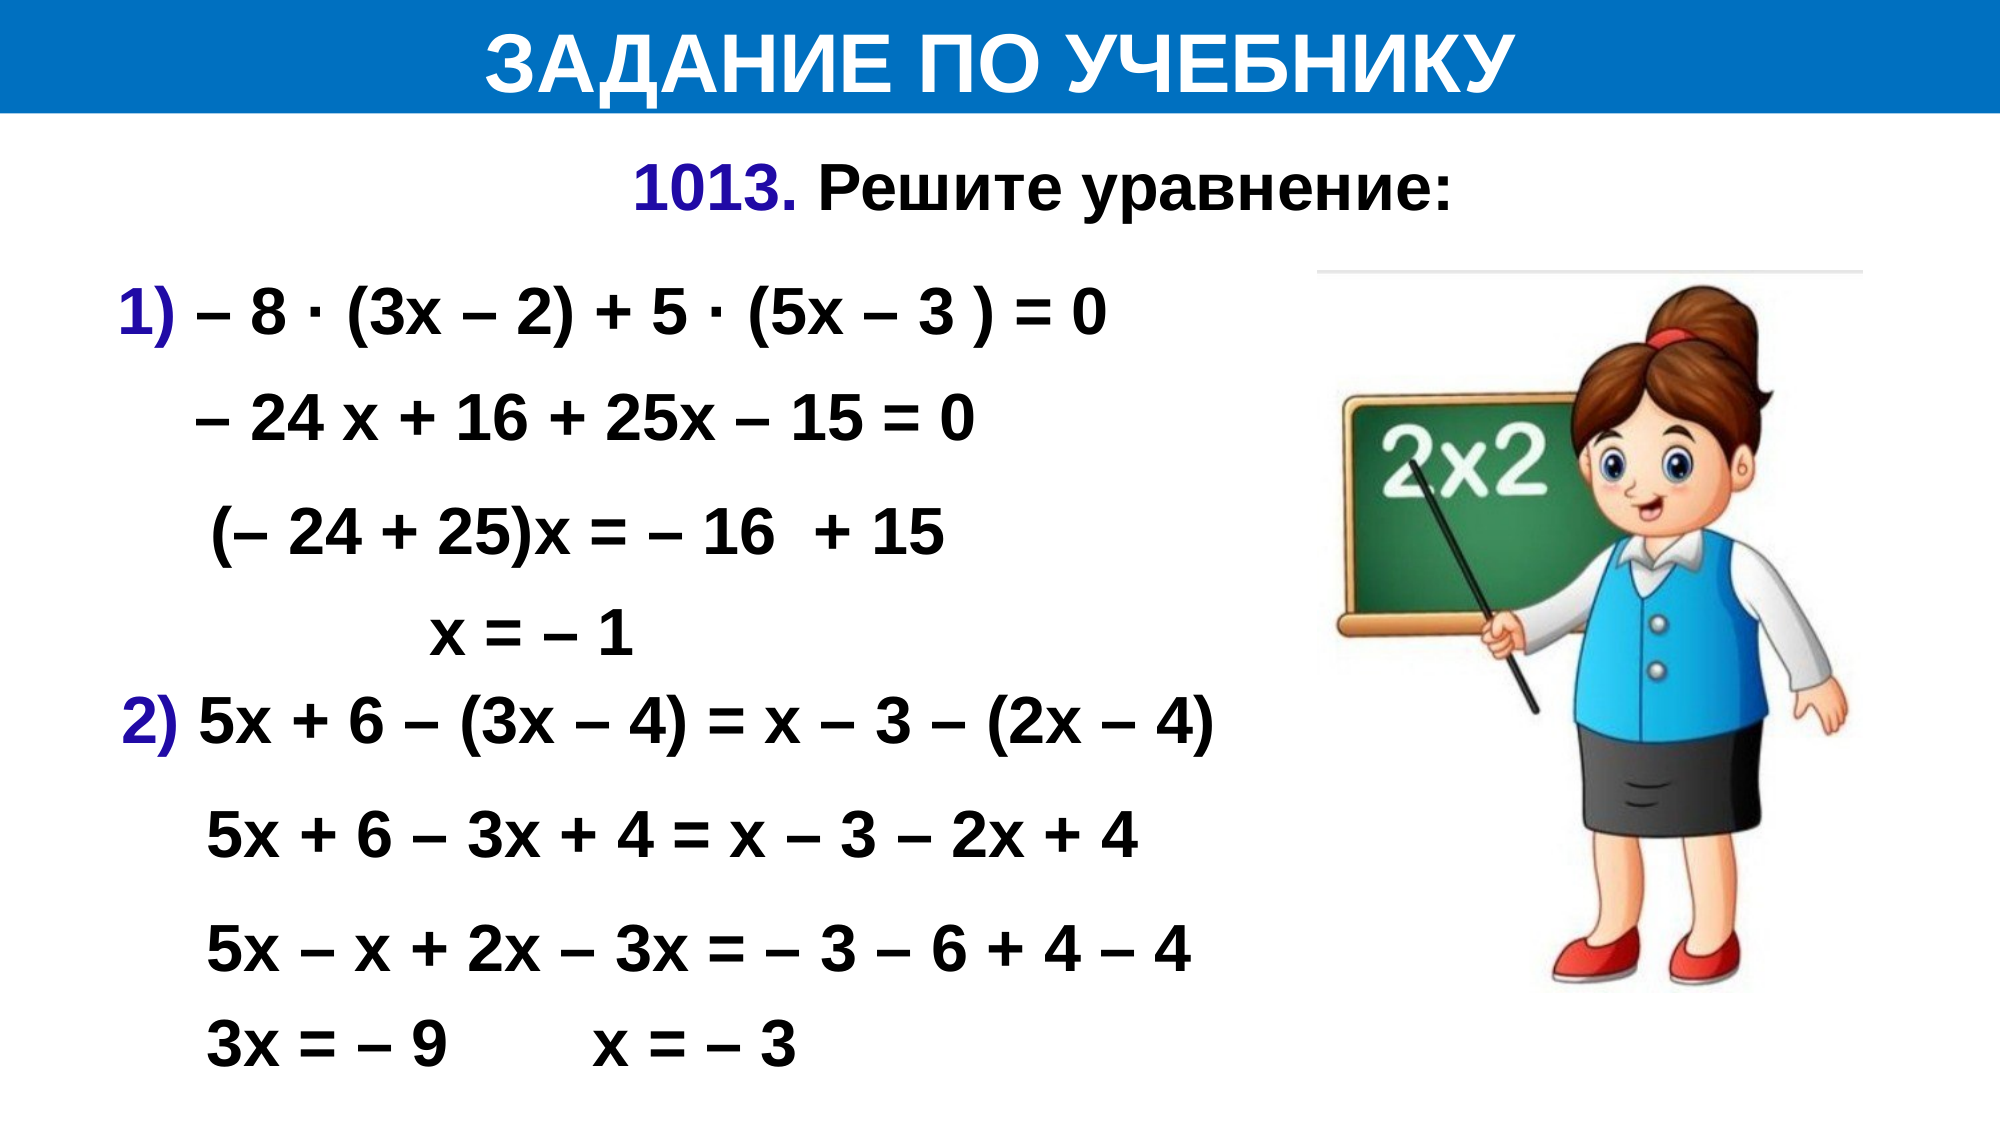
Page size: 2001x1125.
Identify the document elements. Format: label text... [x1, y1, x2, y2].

text_box 5х – х + 2х – 3х = – 3 – 6 + 4 – 4 [191, 897, 1256, 992]
text_box х = – 1 [414, 581, 669, 676]
text_box х = – 3 [577, 992, 902, 1088]
text_box 3х = – 9 [191, 992, 516, 1088]
text_box – 24 х + 16 + 25х – 15 = 0 [179, 366, 993, 461]
text_box 1013. Решите уравнение: [617, 136, 1529, 232]
text_box 2) 5х + 6 – (3х – 4) = х – 3 – (2х – 4) [106, 669, 1251, 765]
text_box 5х + 6 – 3х + 4 = х – 3 – 2х + 4 [191, 783, 1205, 879]
text_box 1) – 8 · (3х – 2) + 5 · (5х – 3 ) = 0 [102, 260, 1162, 355]
picture [1317, 270, 1863, 993]
text_box ЗАДАНИЕ ПО УЧЕБНИКУ [0, 2, 2000, 117]
text_box (– 24 + 25)х = – 16 + 15 [195, 480, 961, 575]
